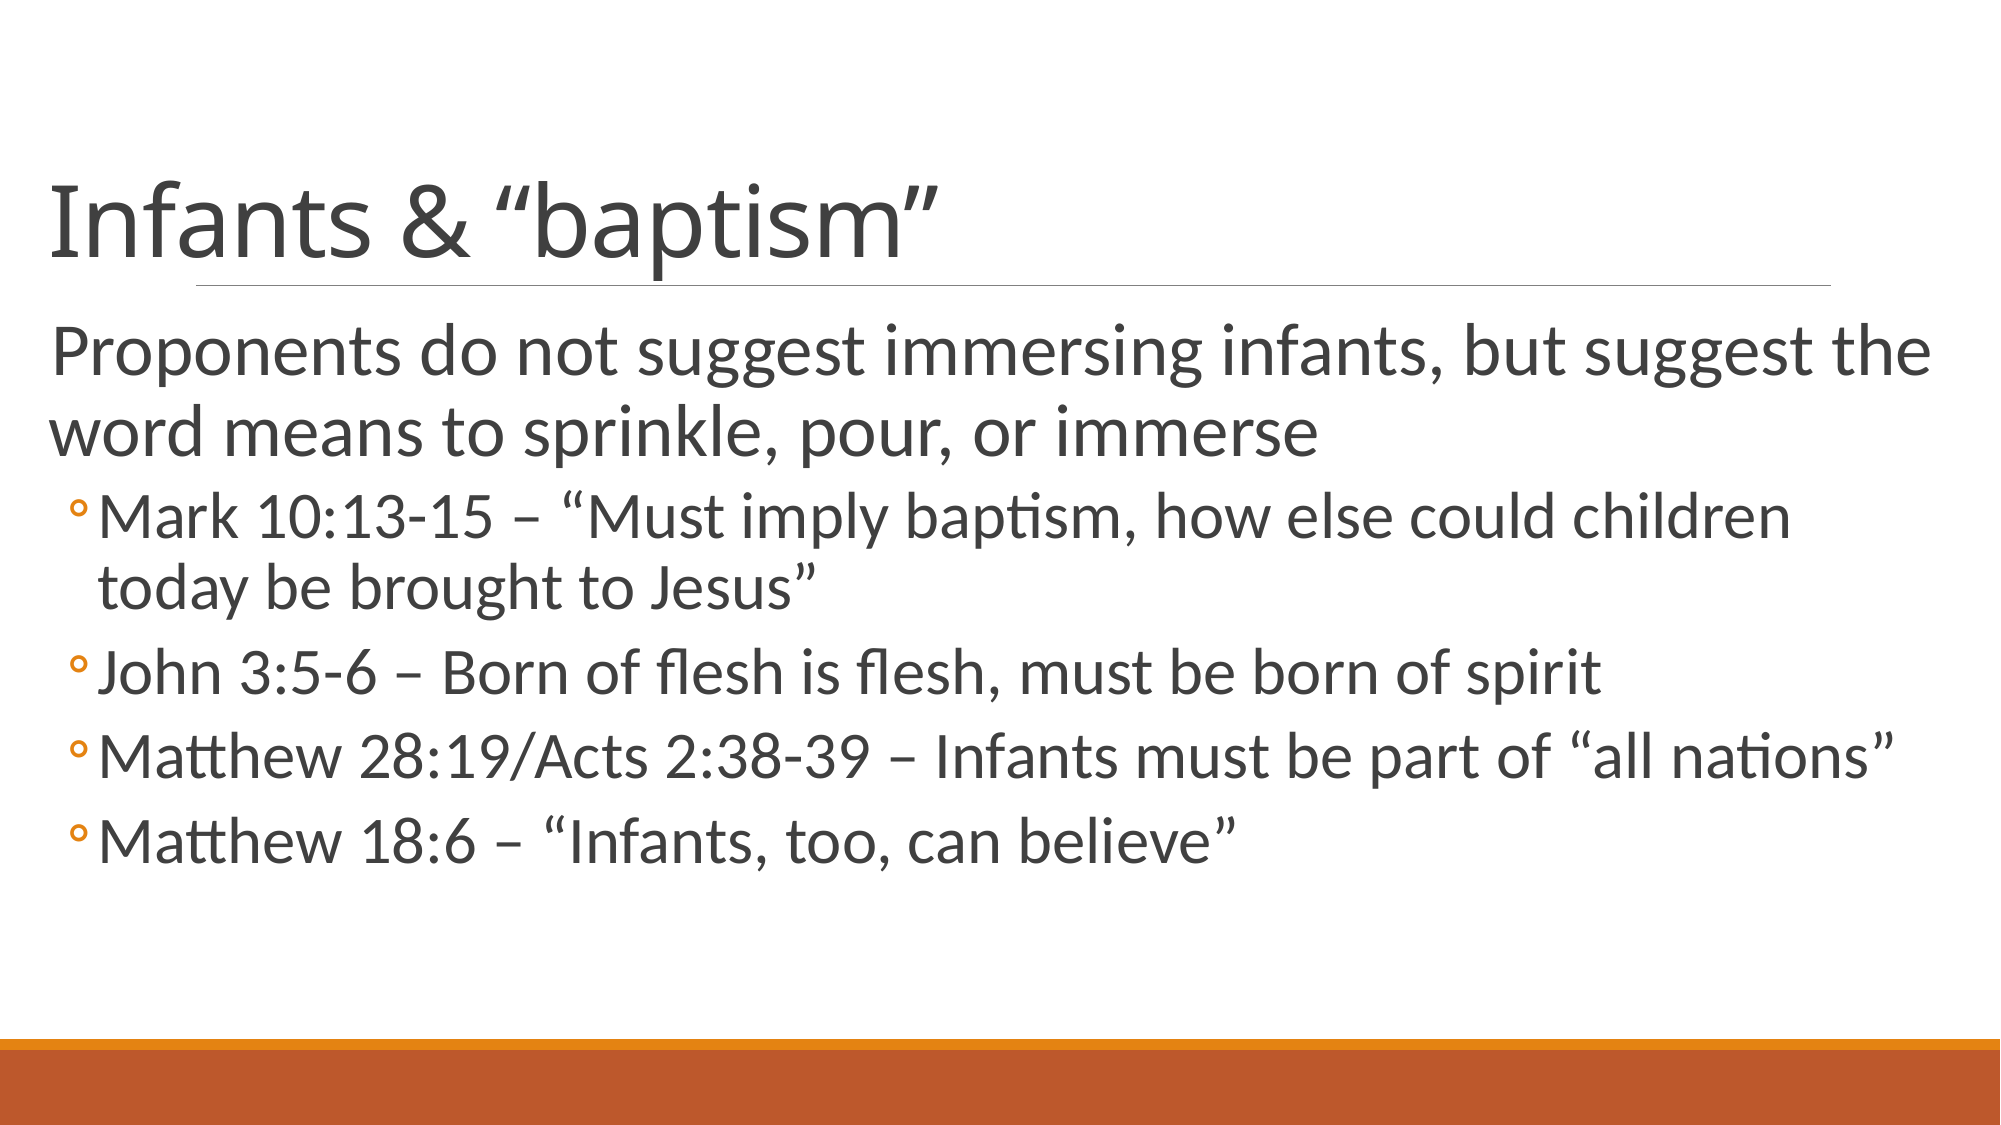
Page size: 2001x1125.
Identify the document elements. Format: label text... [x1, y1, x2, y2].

title Infants & “baptism” [34, 47, 1946, 285]
list Proponents do not suggest immersing infants, but suggest the word means to sprinkle, pour, or immerse Mark 10:13-15 – “Must imply baptism, how else could children today be brought to Jesus” John 3:5-6 – Born of flesh is flesh, must be born of spirit Matthew 28:19/Acts 2:38-39 – Infants must be part of “all nations” Matthew 18:6 – “Infants, too, can believe” [34, 302, 1946, 1023]
